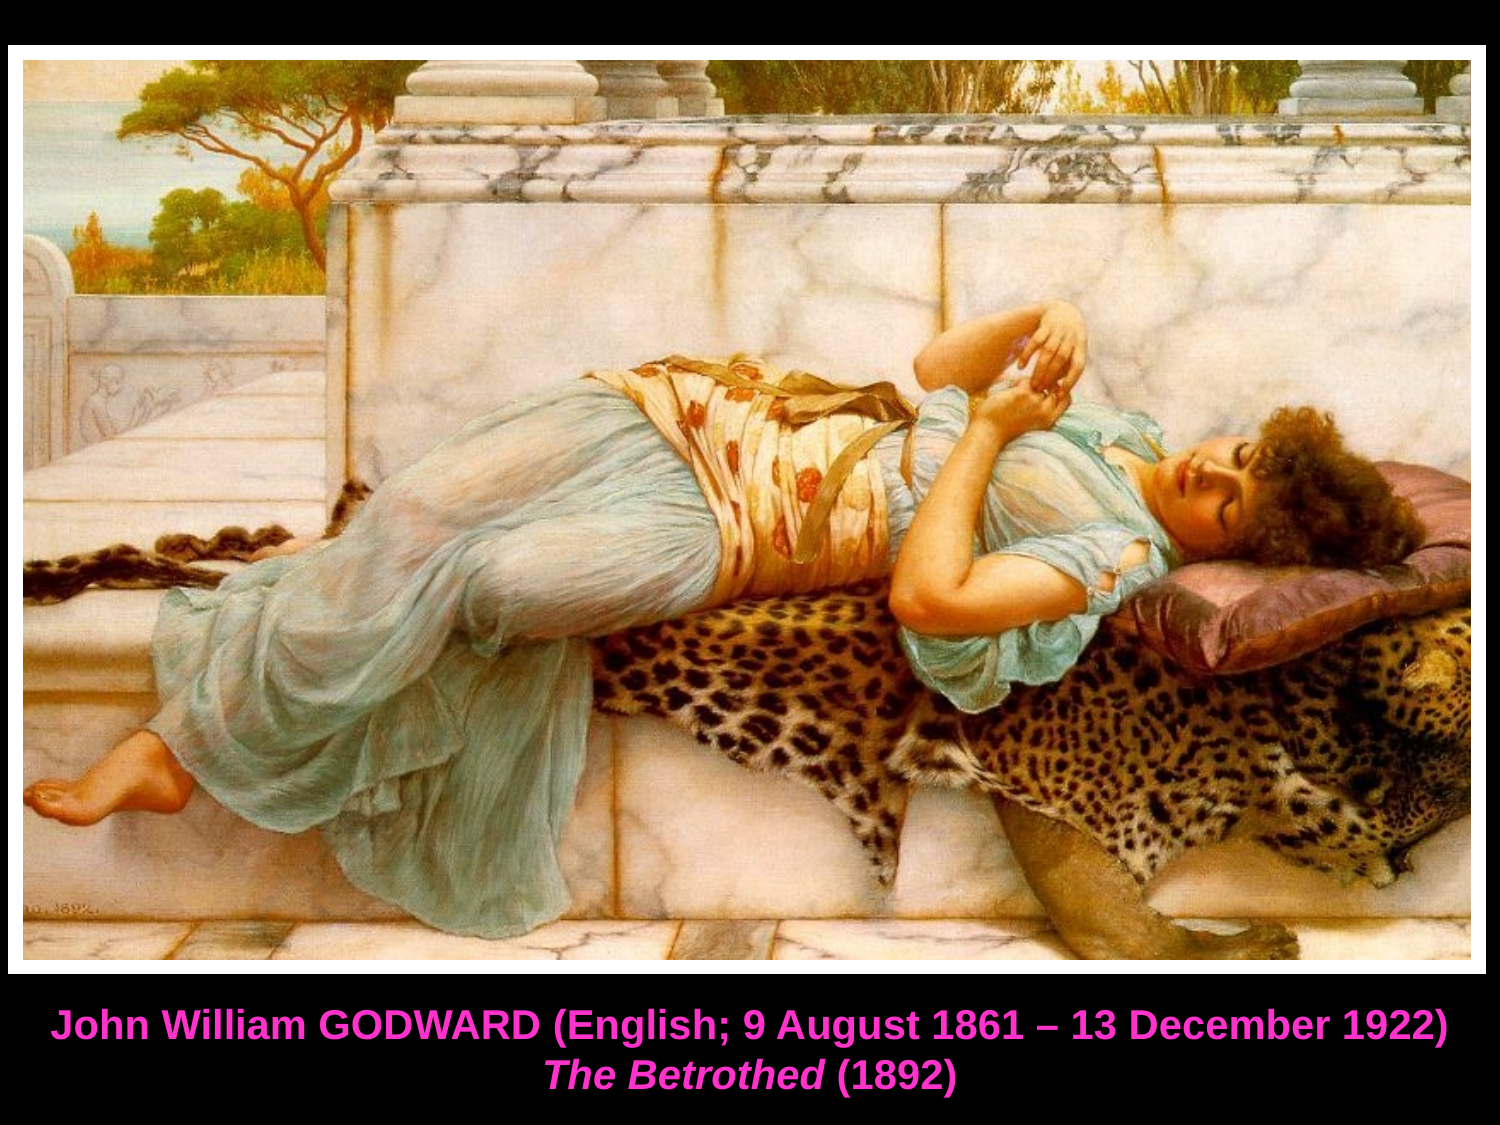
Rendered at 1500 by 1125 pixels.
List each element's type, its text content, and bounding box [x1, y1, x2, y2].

title John William GODWARD (English; 9 August 1861 – 13 December 1922) The Betrothed (1892) [24, 999, 1475, 1106]
picture [22, 59, 1472, 961]
